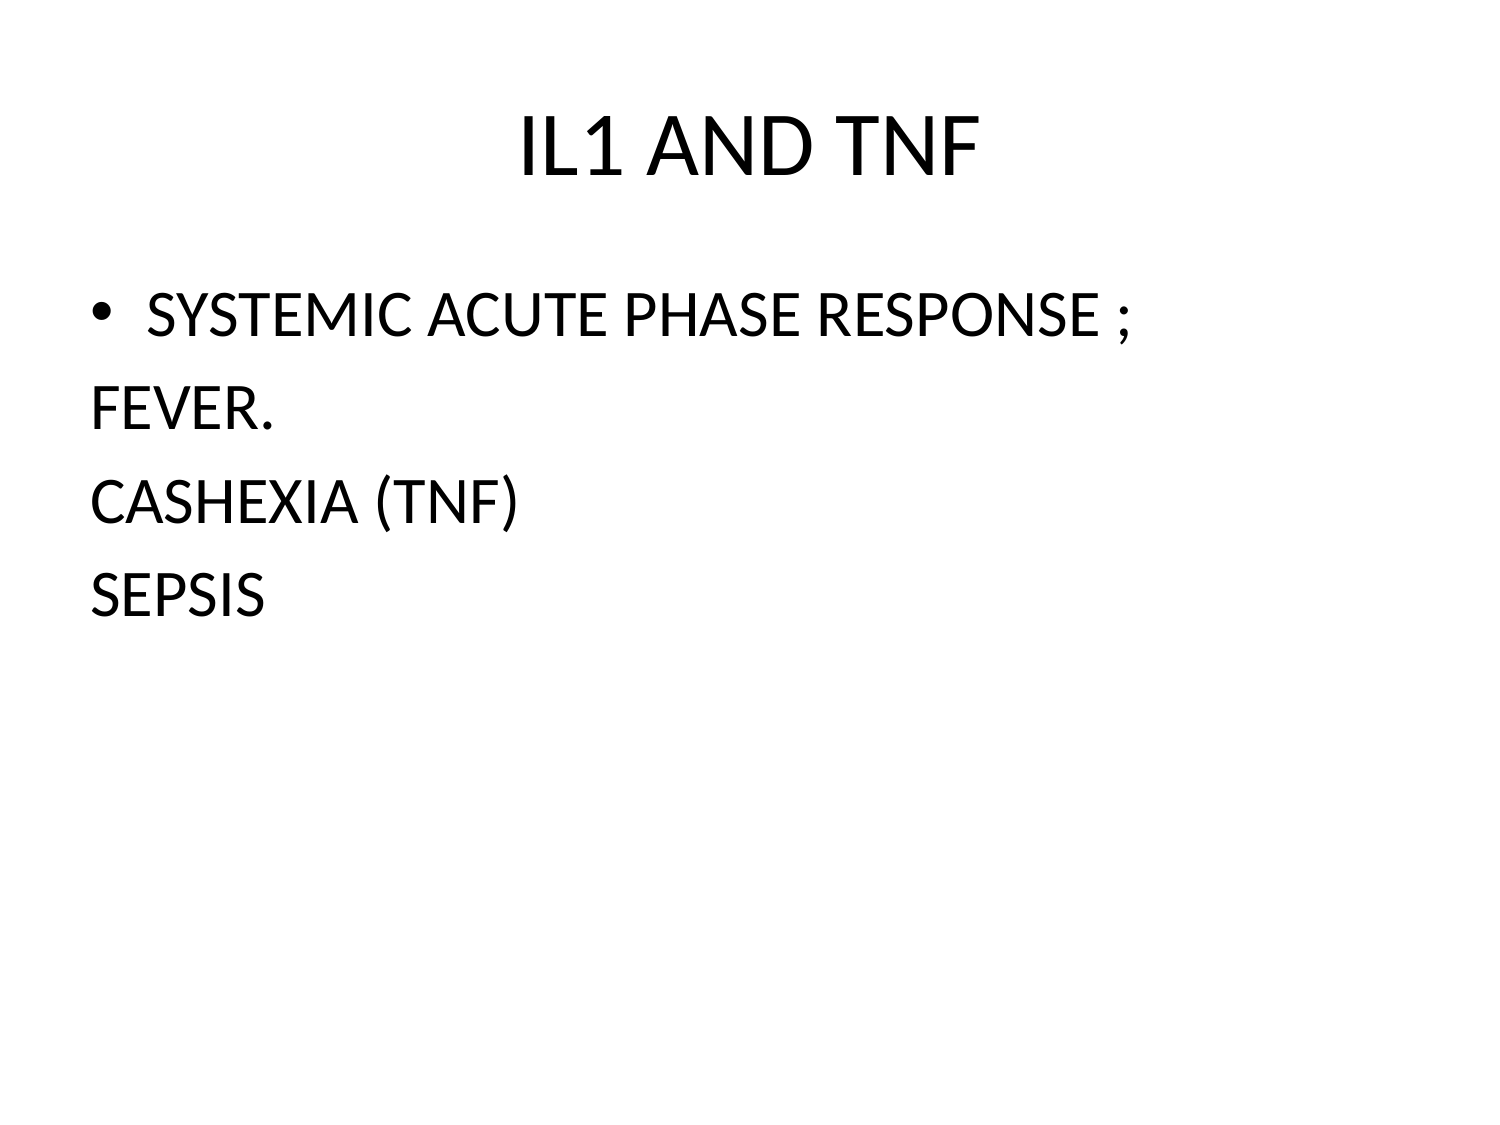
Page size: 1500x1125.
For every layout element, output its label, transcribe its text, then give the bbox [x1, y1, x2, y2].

list SYSTEMIC ACUTE PHASE RESPONSE ; FEVER. CASHEXIA (TNF) SEPSIS [75, 262, 1425, 1005]
title IL1 AND TNF [75, 45, 1425, 233]
